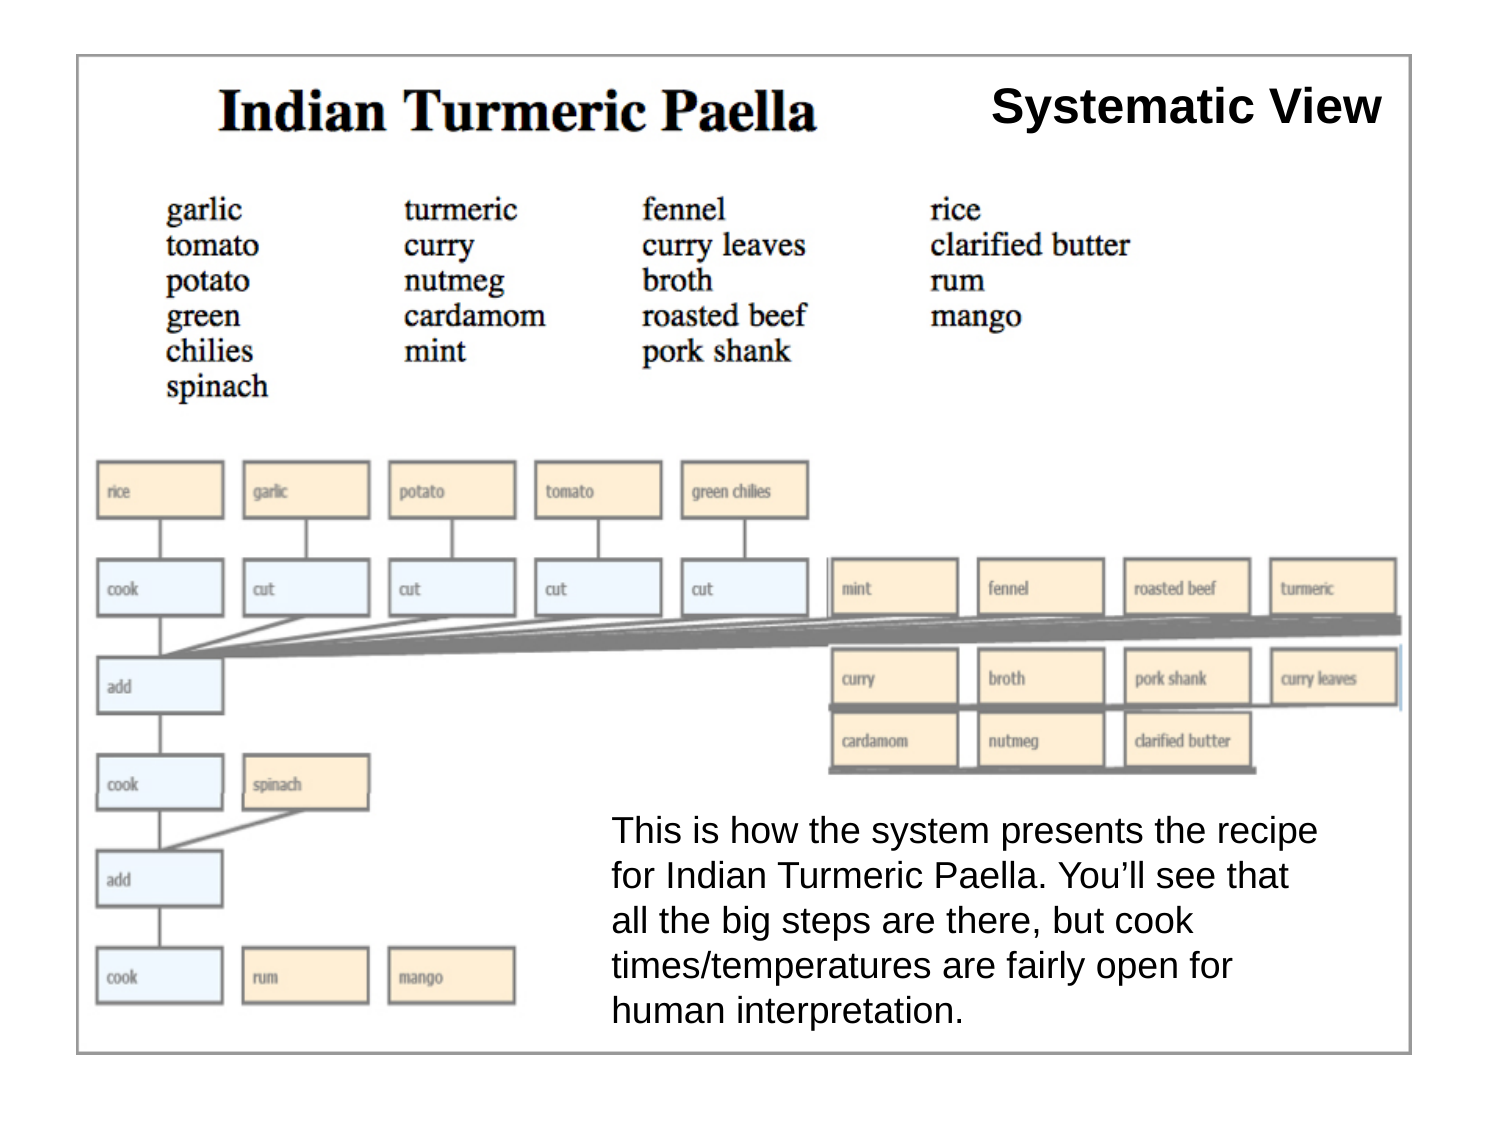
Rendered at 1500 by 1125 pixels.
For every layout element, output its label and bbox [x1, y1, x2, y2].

picture [76, 54, 1412, 1055]
